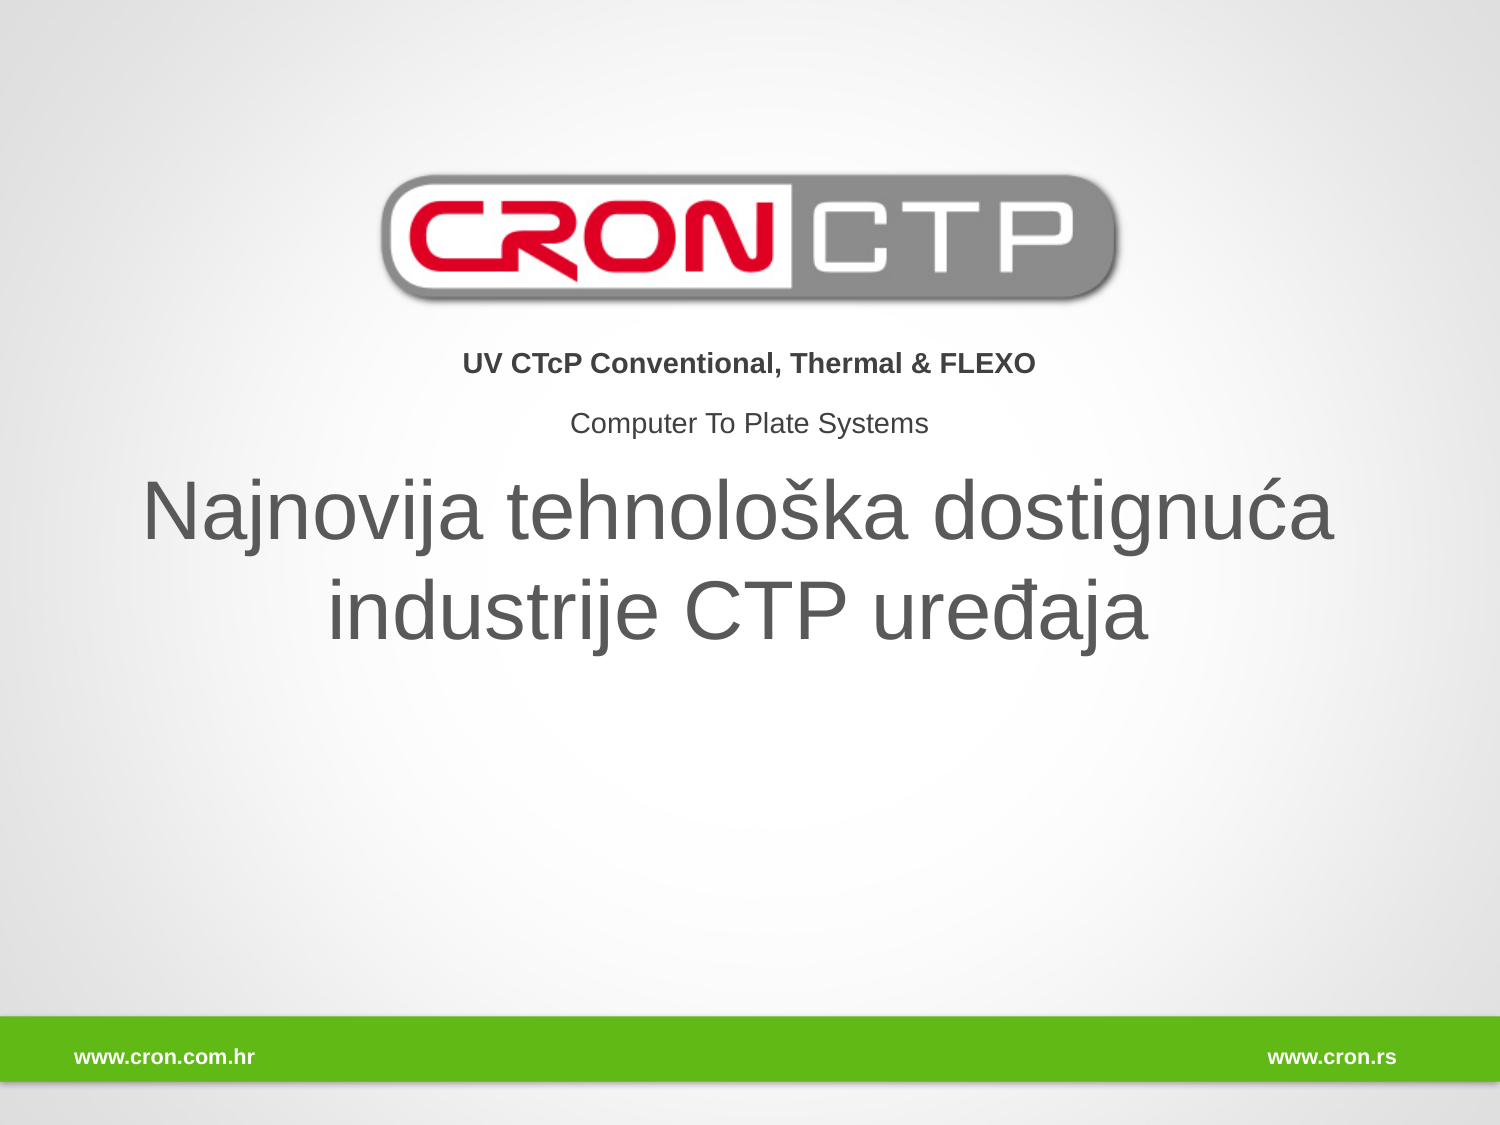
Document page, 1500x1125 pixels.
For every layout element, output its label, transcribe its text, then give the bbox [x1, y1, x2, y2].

text_box www.cron.com.hr [59, 1031, 361, 1091]
text_box Najnovija tehnološka dostignuća industrije CTP uređaja [83, 448, 1417, 664]
picture [0, 1082, 1500, 1125]
text_box UV CTcP Conventional, Thermal & FLEXO Computer To Plate Systems [234, 331, 1266, 467]
picture [0, 0, 1500, 1016]
text_box [0, 1016, 1500, 1082]
text_box www.cron.rs [1116, 1031, 1418, 1091]
